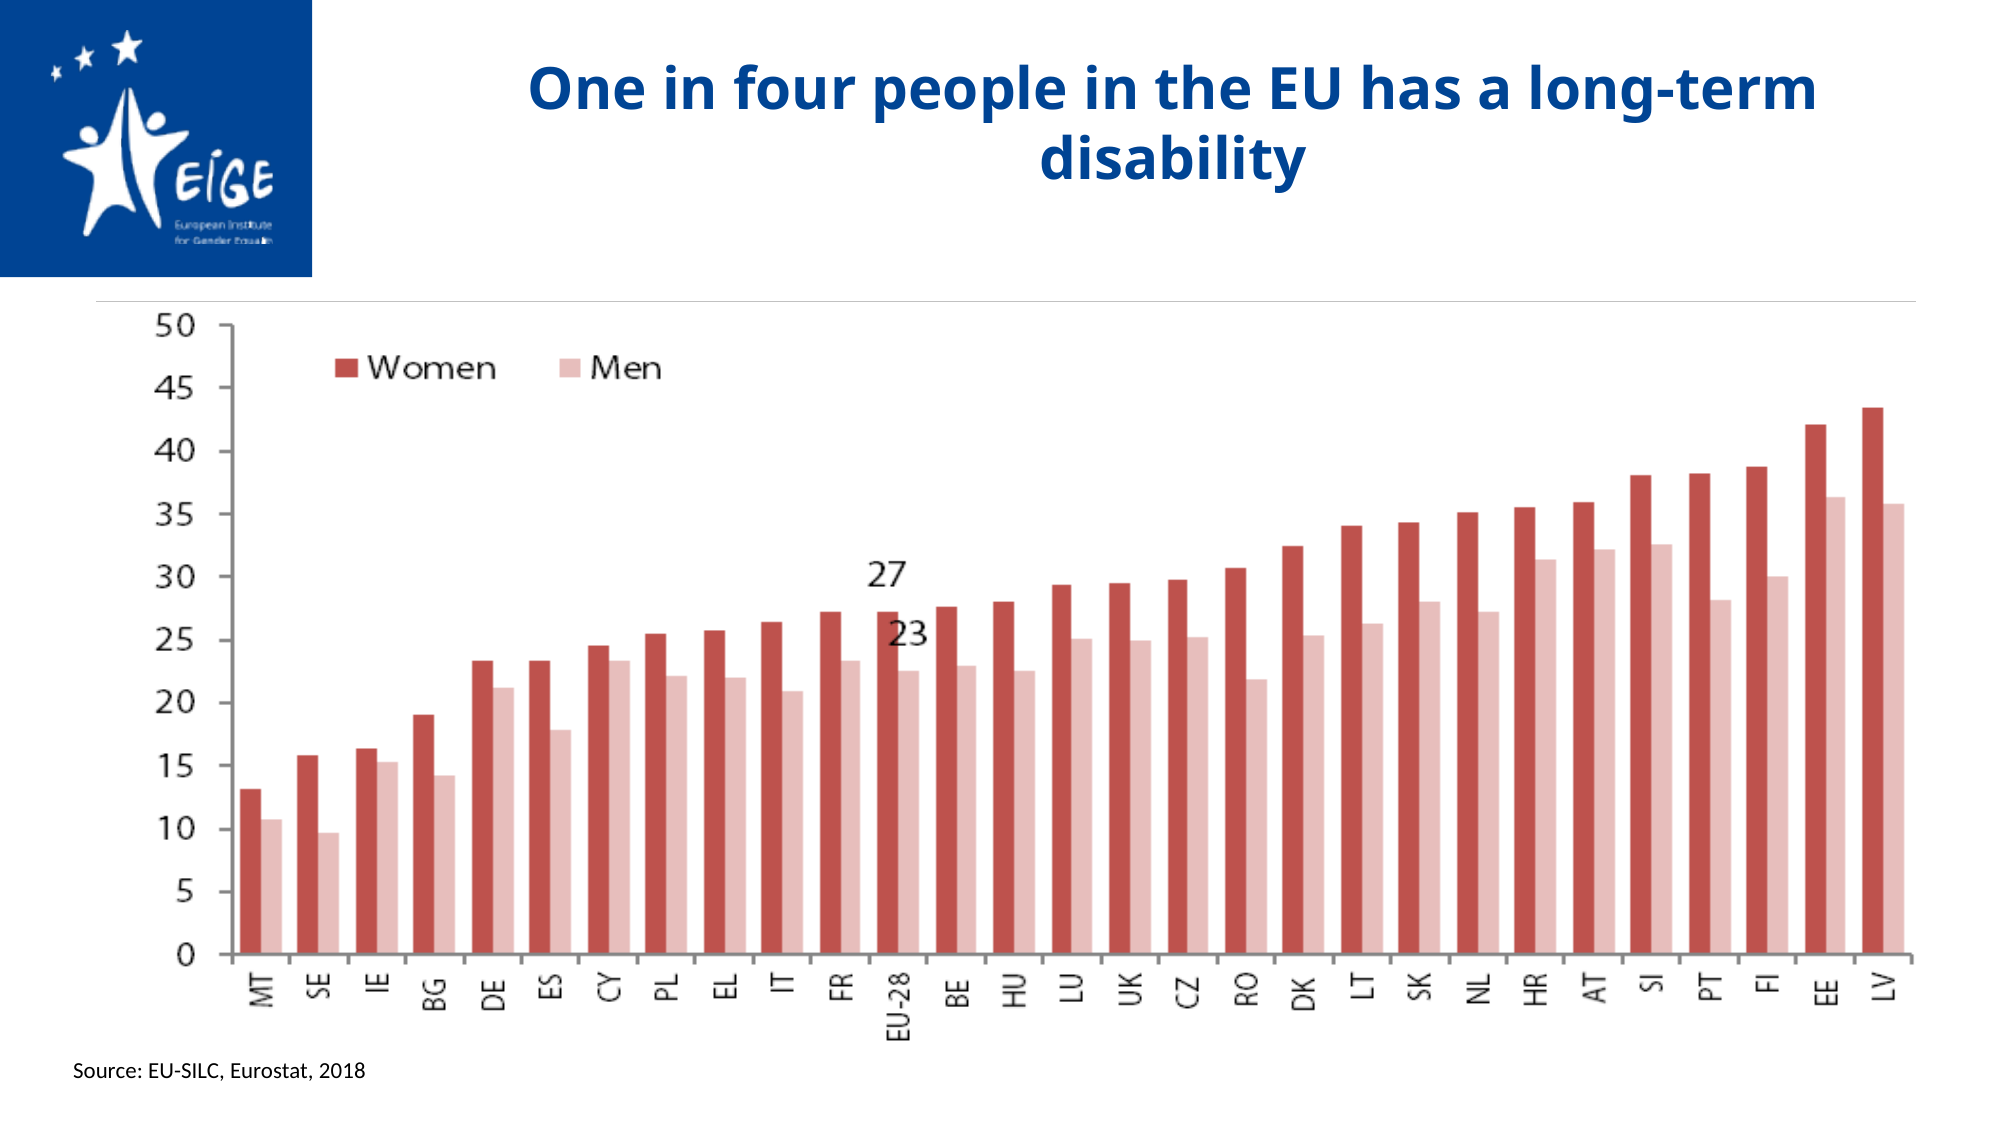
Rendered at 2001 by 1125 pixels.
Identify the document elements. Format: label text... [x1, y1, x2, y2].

picture [96, 300, 1916, 1061]
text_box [0, 0, 313, 278]
text_box One in four people in the EU has a long-term disability [396, 44, 1950, 199]
text_box Source: EU-SILC, Eurostat, 2018 [73, 1048, 1680, 1091]
